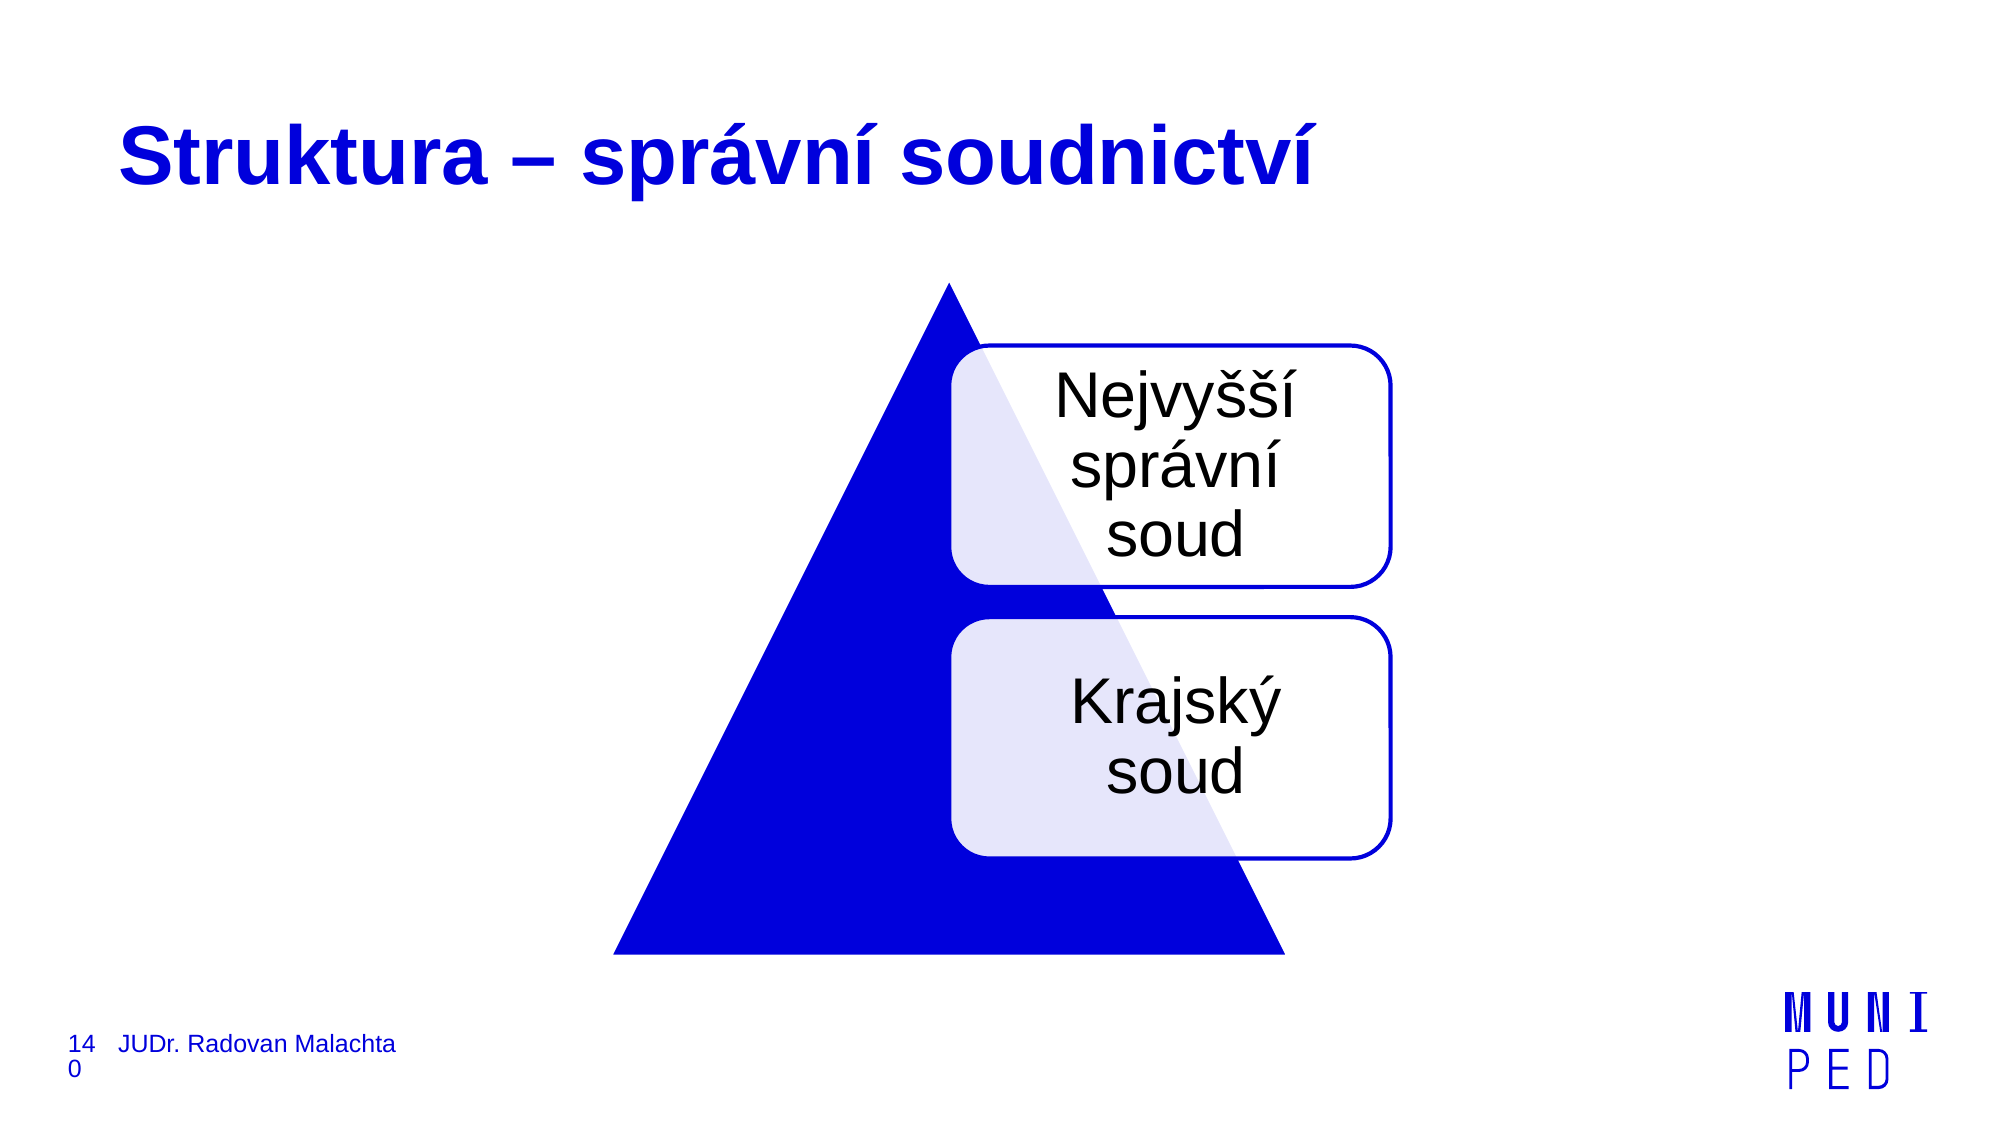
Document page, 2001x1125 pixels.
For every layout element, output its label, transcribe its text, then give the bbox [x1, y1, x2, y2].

footer JUDr. Radovan Malachta [118, 1021, 1418, 1063]
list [117, 277, 1883, 958]
title Struktura – správní soudnictví [118, 118, 1883, 193]
slide_number 140 [67, 1021, 110, 1063]
